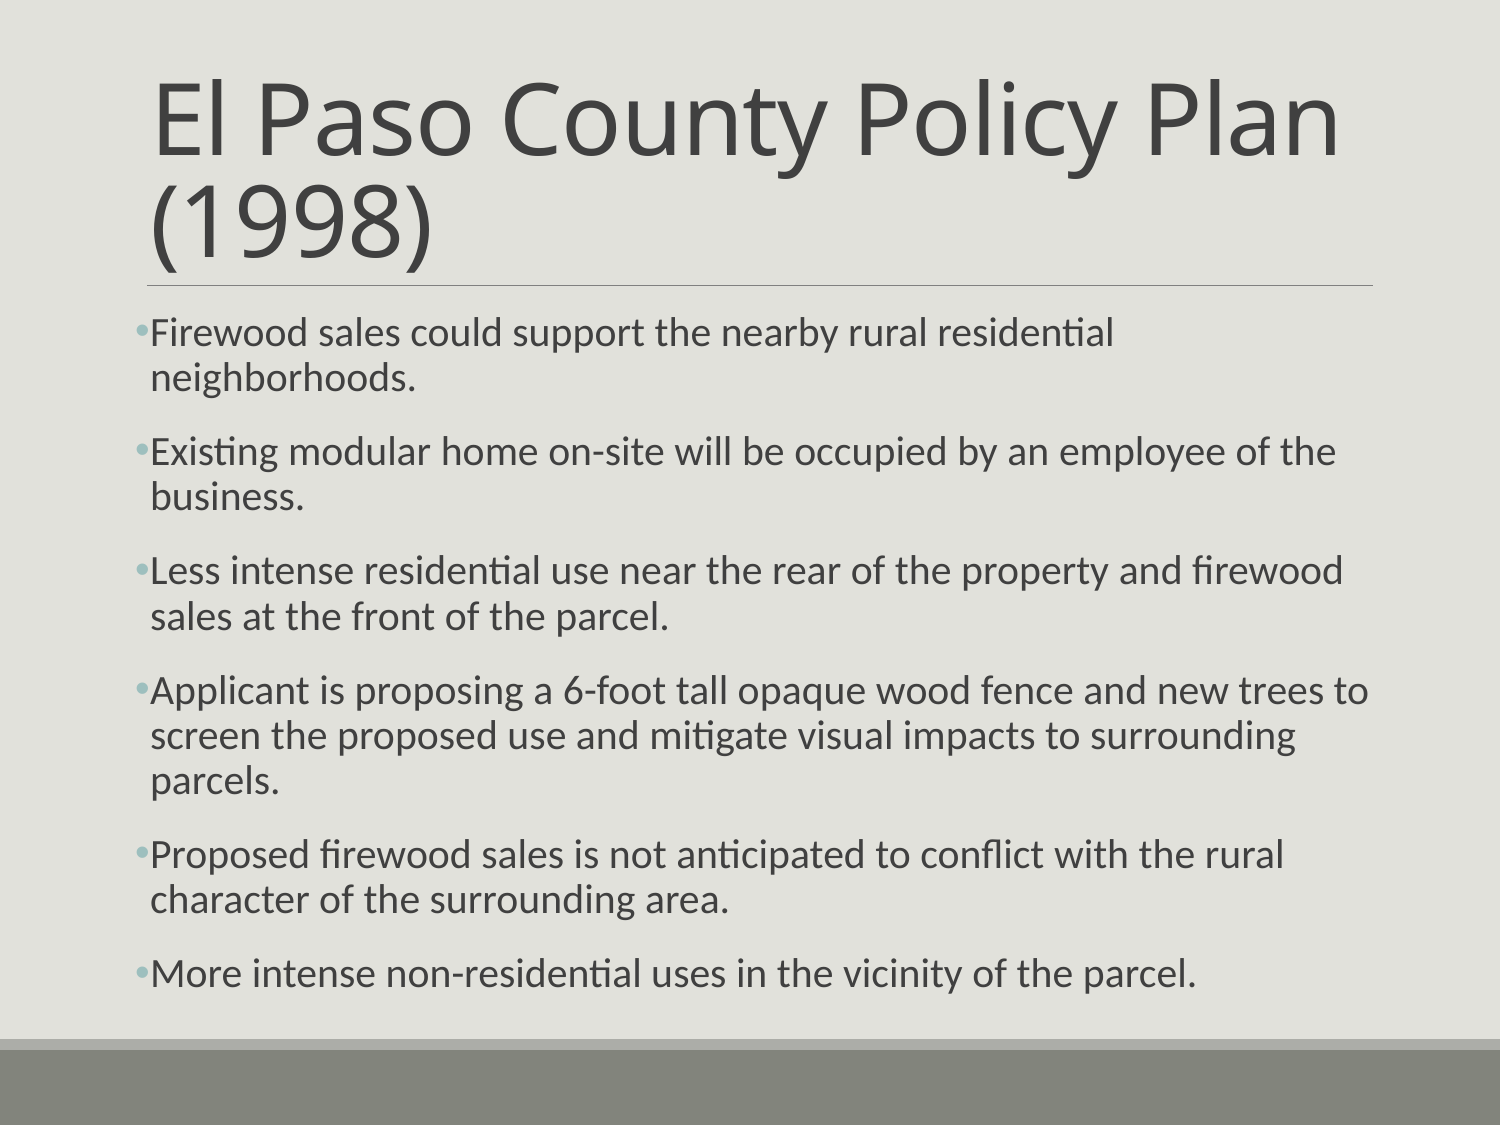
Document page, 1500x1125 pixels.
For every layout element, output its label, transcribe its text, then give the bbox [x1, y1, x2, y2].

title El Paso County Policy Plan (1998) [135, 47, 1373, 285]
list Firewood sales could support the nearby rural residential neighborhoods. Existing modular home on-site will be occupied by an employee of the business. Less intense residential use near the rear of the property and firewood sales at the front of the parcel. Applicant is proposing a 6-foot tall opaque wood fence and new trees to screen the proposed use and mitigate visual impacts to surrounding parcels. Proposed firewood sales is not anticipated to conflict with the rural character of the surrounding area. More intense non-residential uses in the vicinity of the parcel. [135, 302, 1373, 1025]
